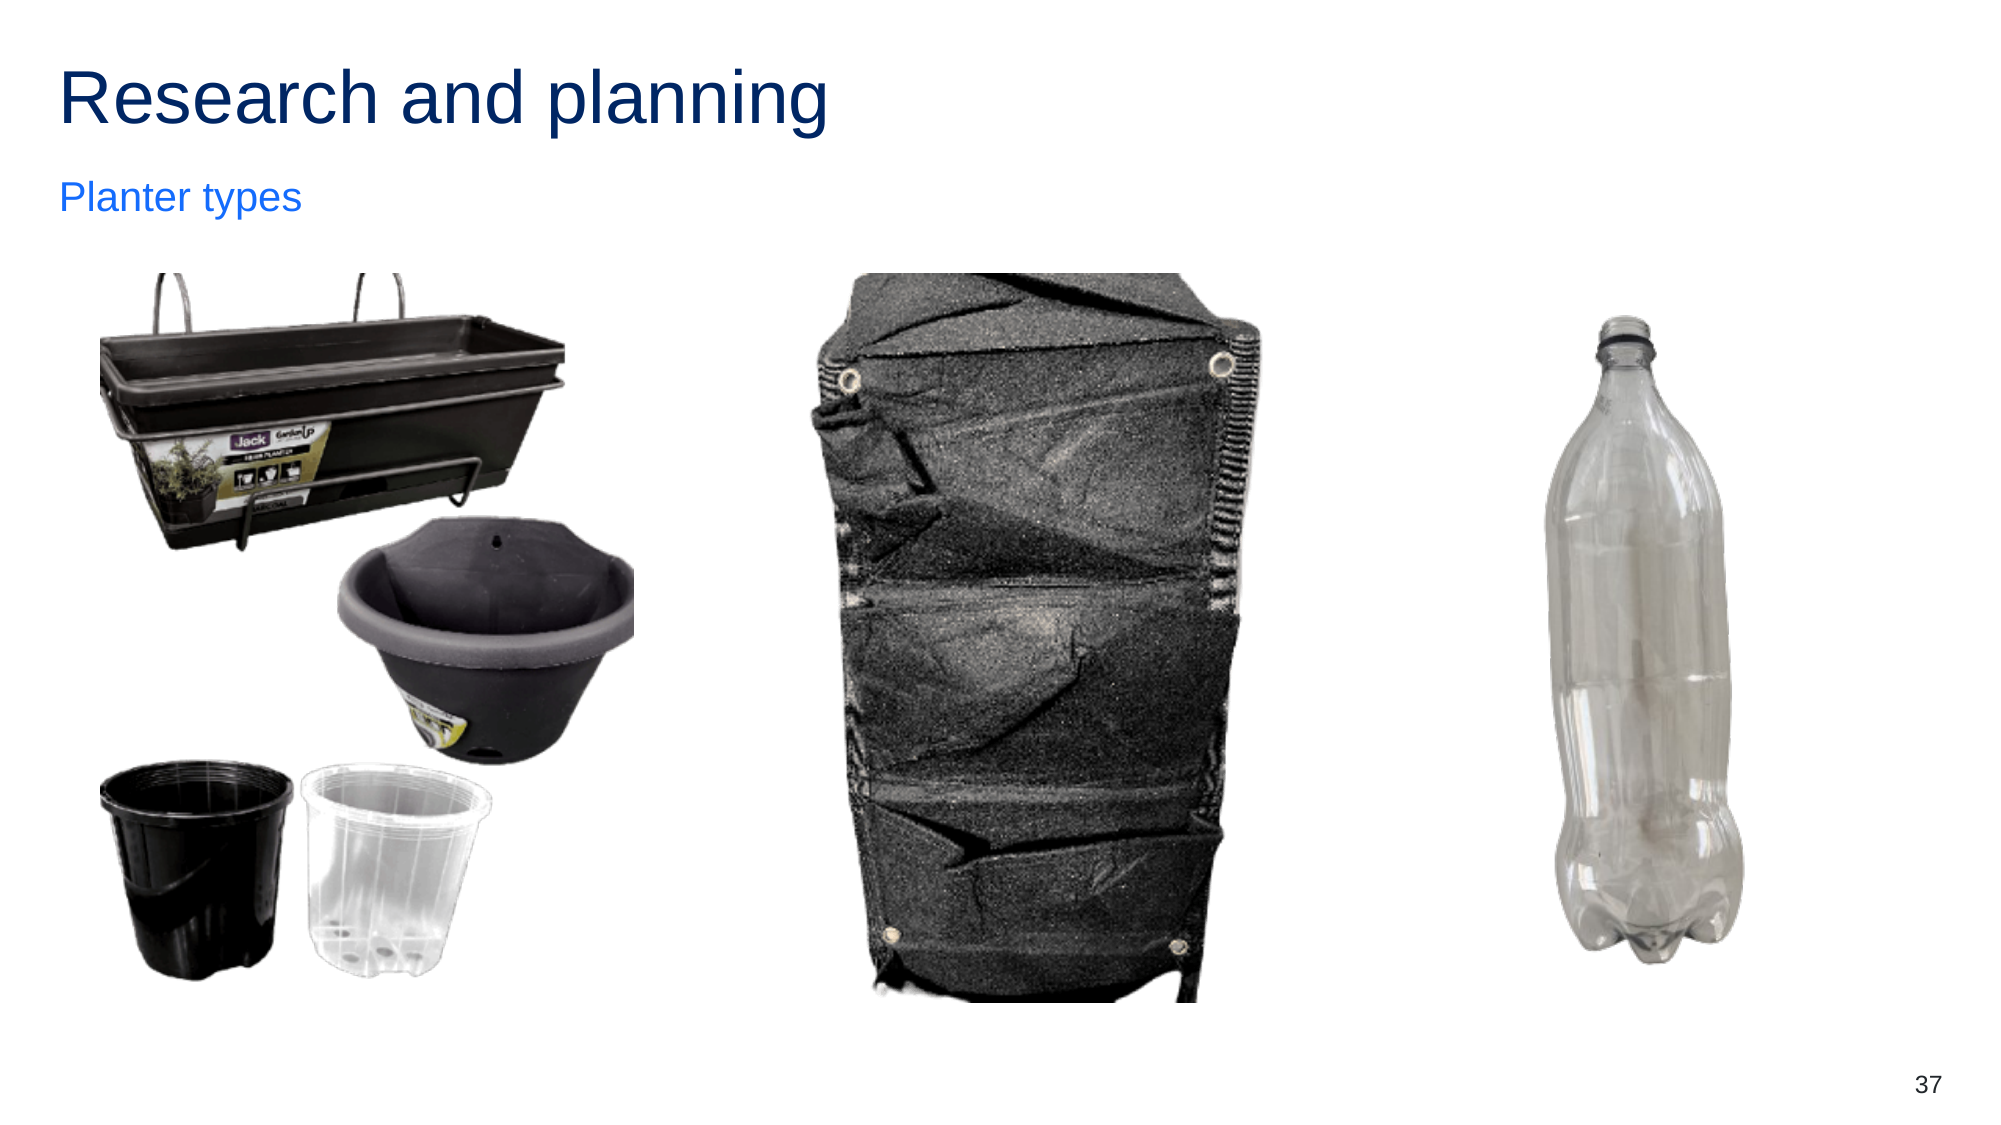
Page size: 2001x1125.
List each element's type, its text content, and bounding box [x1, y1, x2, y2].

list Planter types [59, 161, 1943, 220]
picture [739, 273, 1286, 1003]
slide_number 37 [1824, 1081, 1943, 1099]
title Research and planning [59, 59, 1943, 149]
picture [100, 273, 634, 985]
picture [1313, 178, 1990, 1081]
